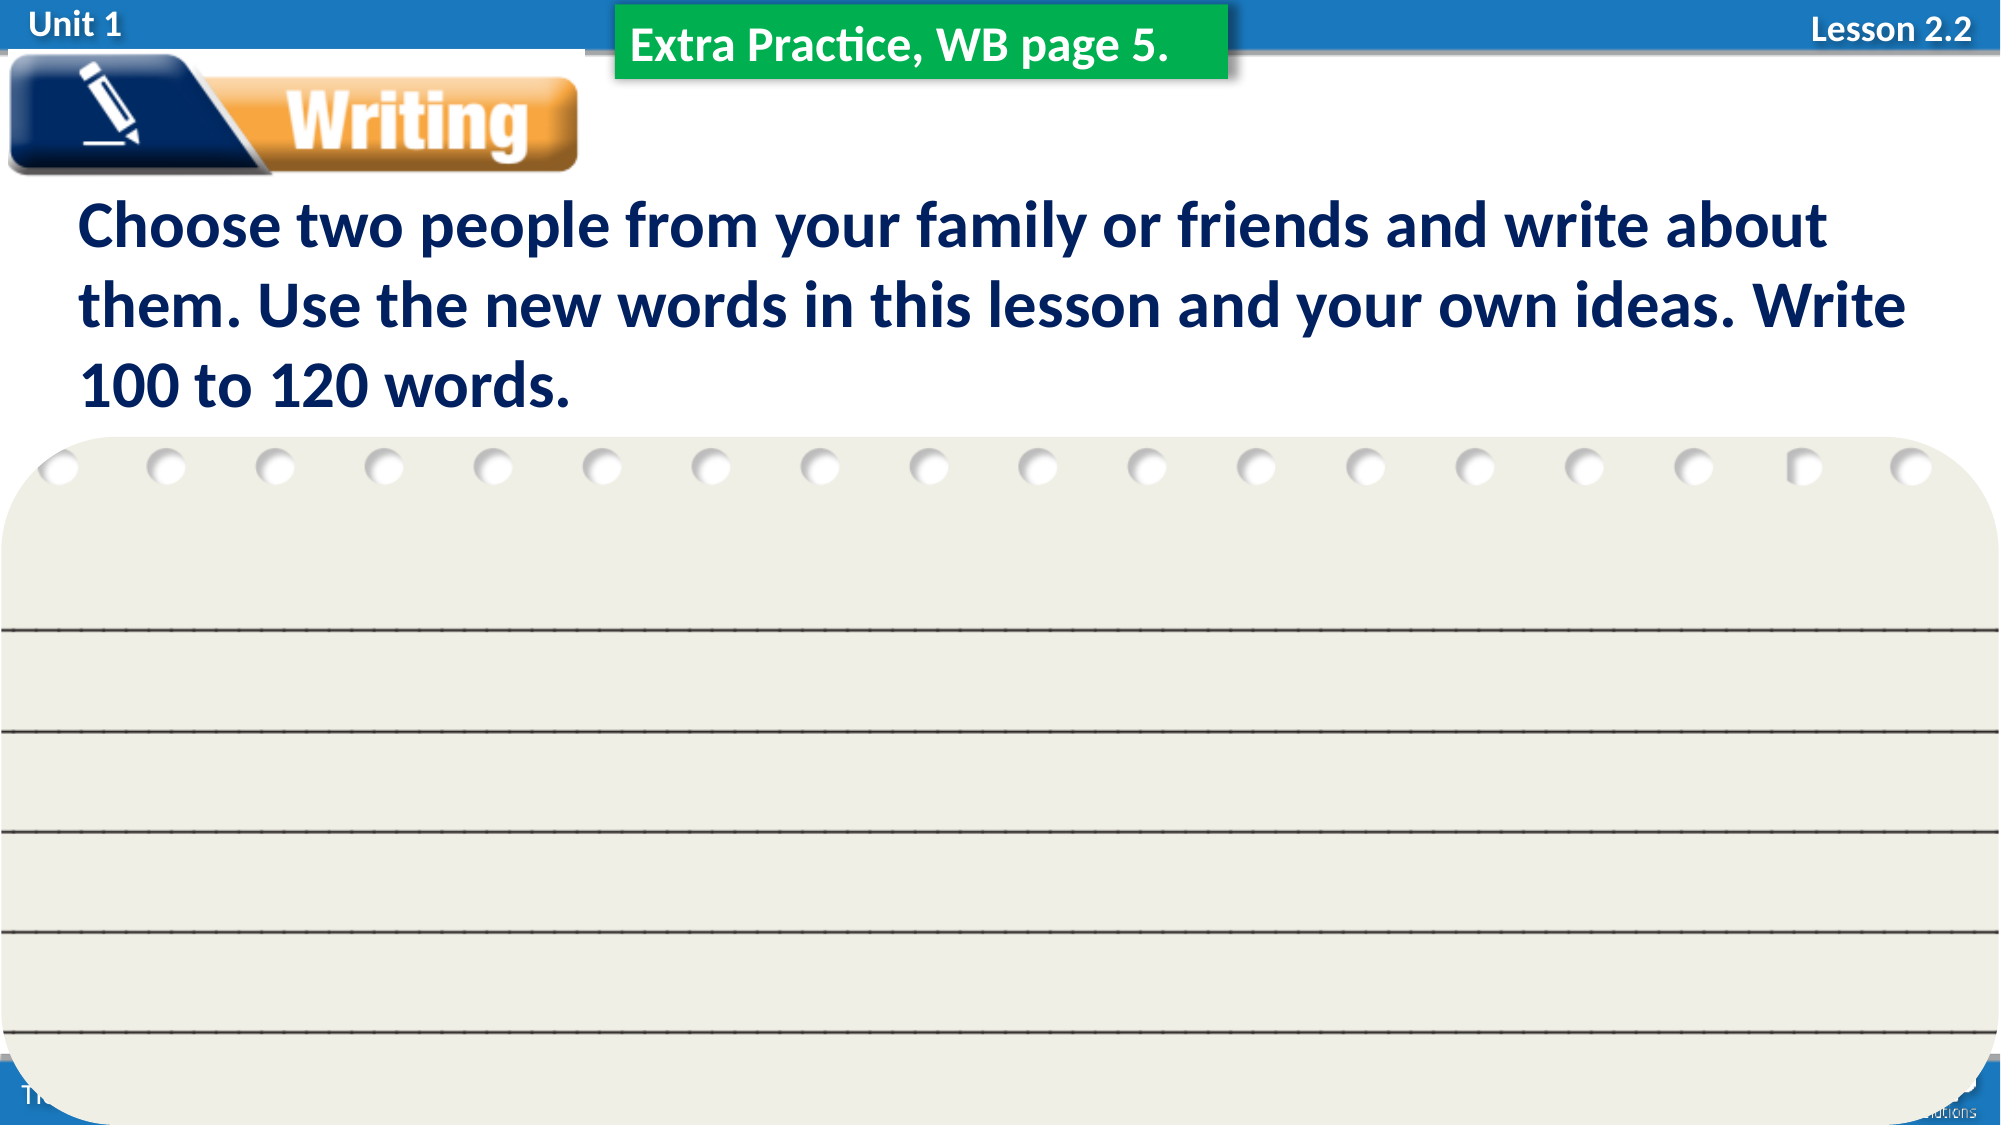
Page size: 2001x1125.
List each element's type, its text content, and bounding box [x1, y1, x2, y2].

text_box Extra Practice, WB page 5. [614, 4, 1228, 79]
picture [0, 0, 2001, 1125]
text_box Choose two people from your family or friends and write about them. Use the new words in this lesson and your own ideas. Write 100 to 120 words. [63, 173, 2000, 508]
